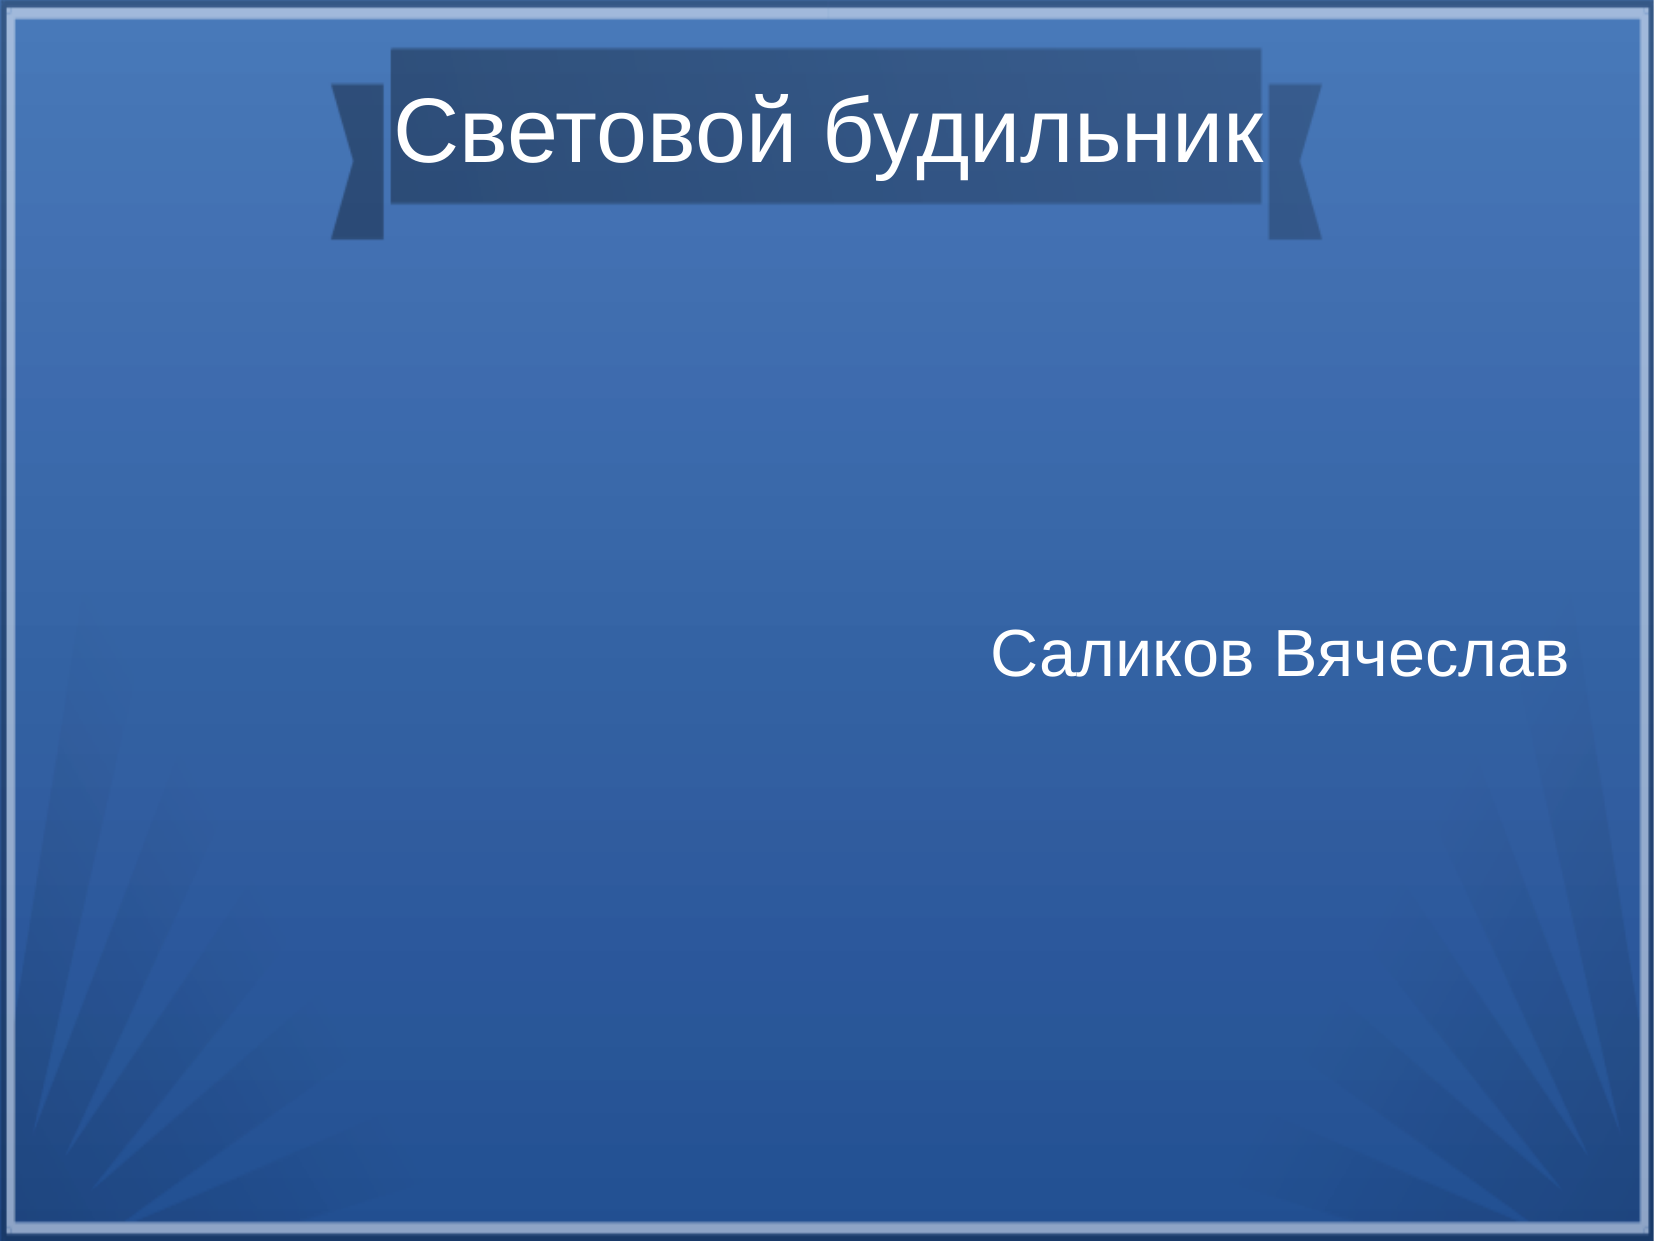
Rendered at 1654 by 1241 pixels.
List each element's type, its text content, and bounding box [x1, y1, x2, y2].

picture [0, 0, 1654, 1241]
text_box Световой будильник [389, 0, 1575, 998]
text_box Саликов Вячеслав [82, 290, 1571, 1010]
